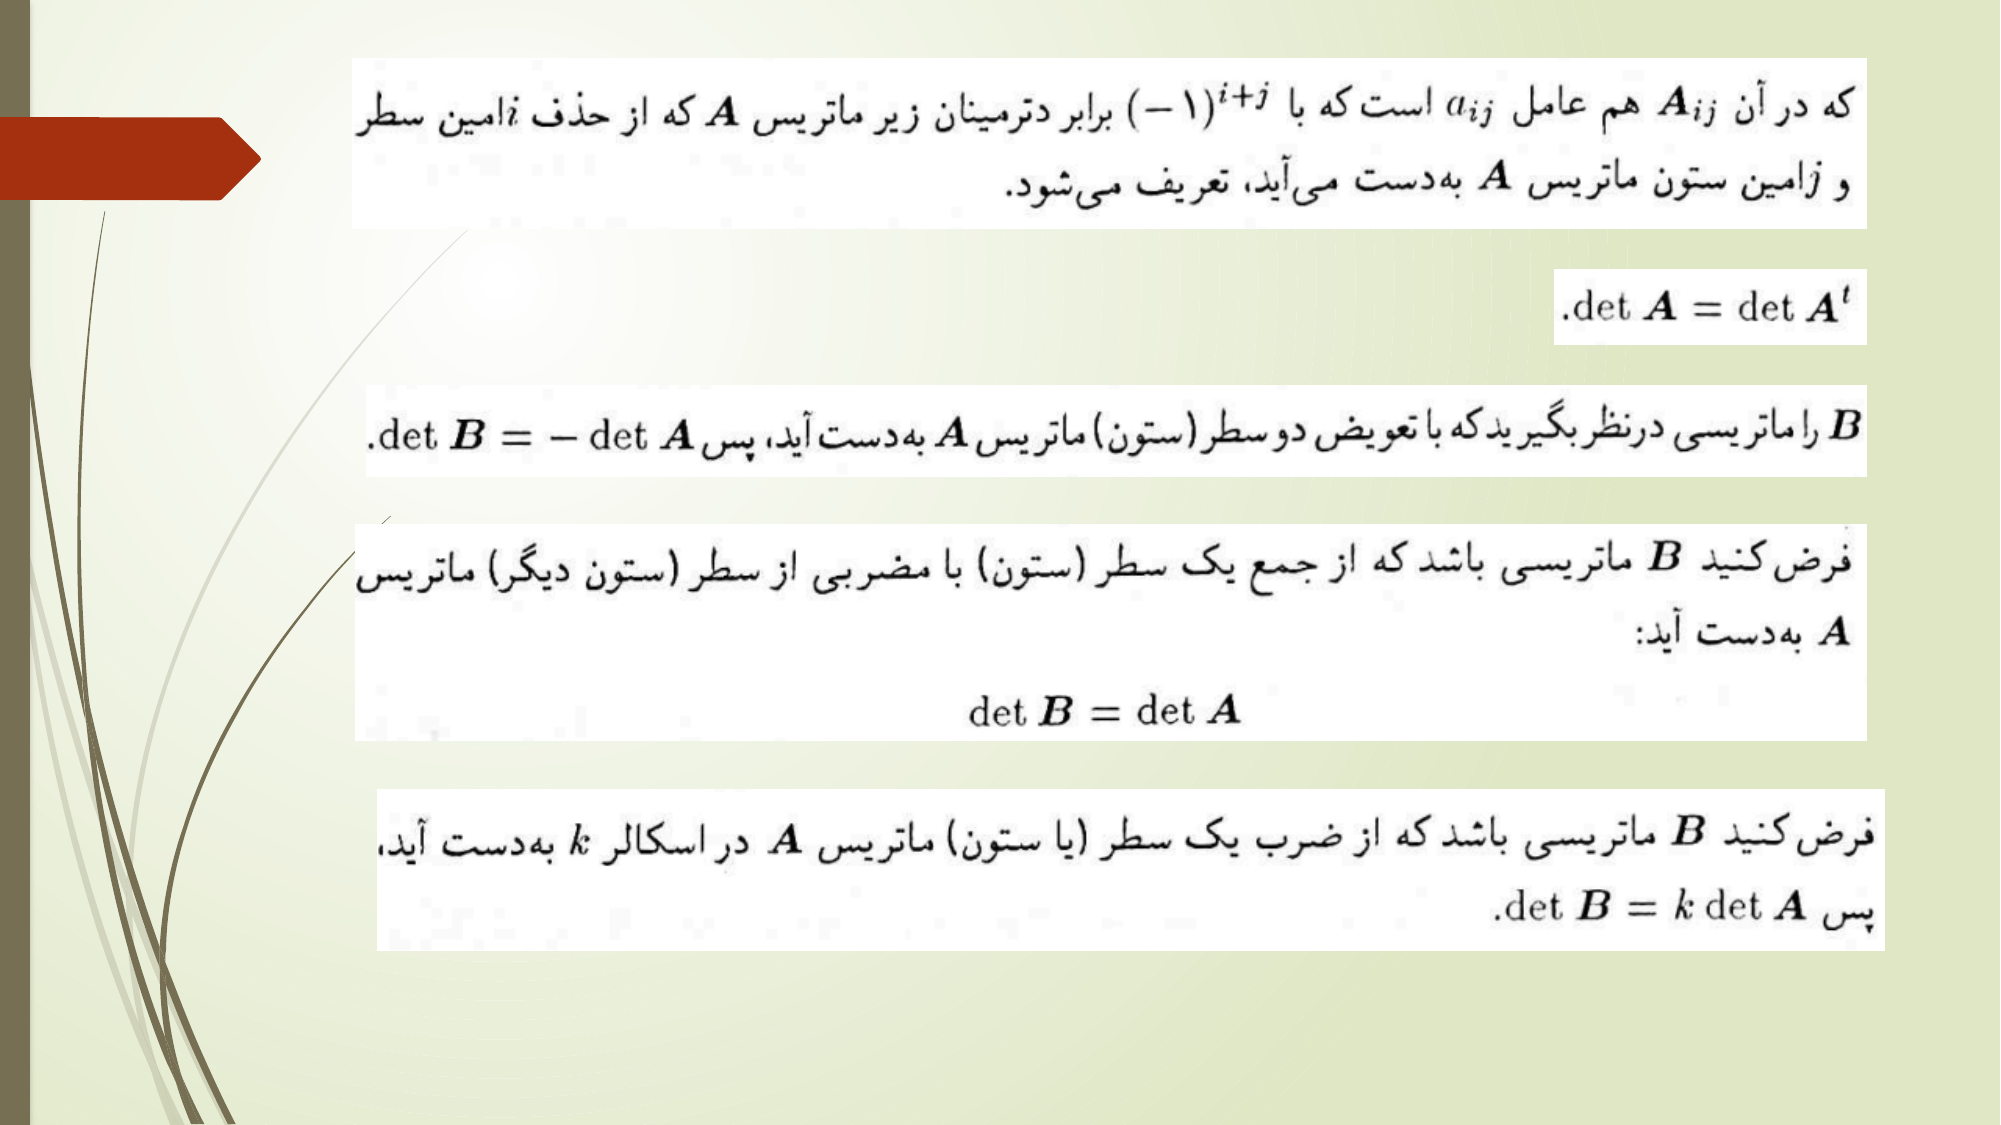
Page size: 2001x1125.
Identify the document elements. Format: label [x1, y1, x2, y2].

picture [366, 385, 1867, 477]
picture [1553, 269, 1867, 345]
picture [355, 524, 1867, 741]
picture [352, 58, 1867, 230]
picture [376, 789, 1886, 951]
